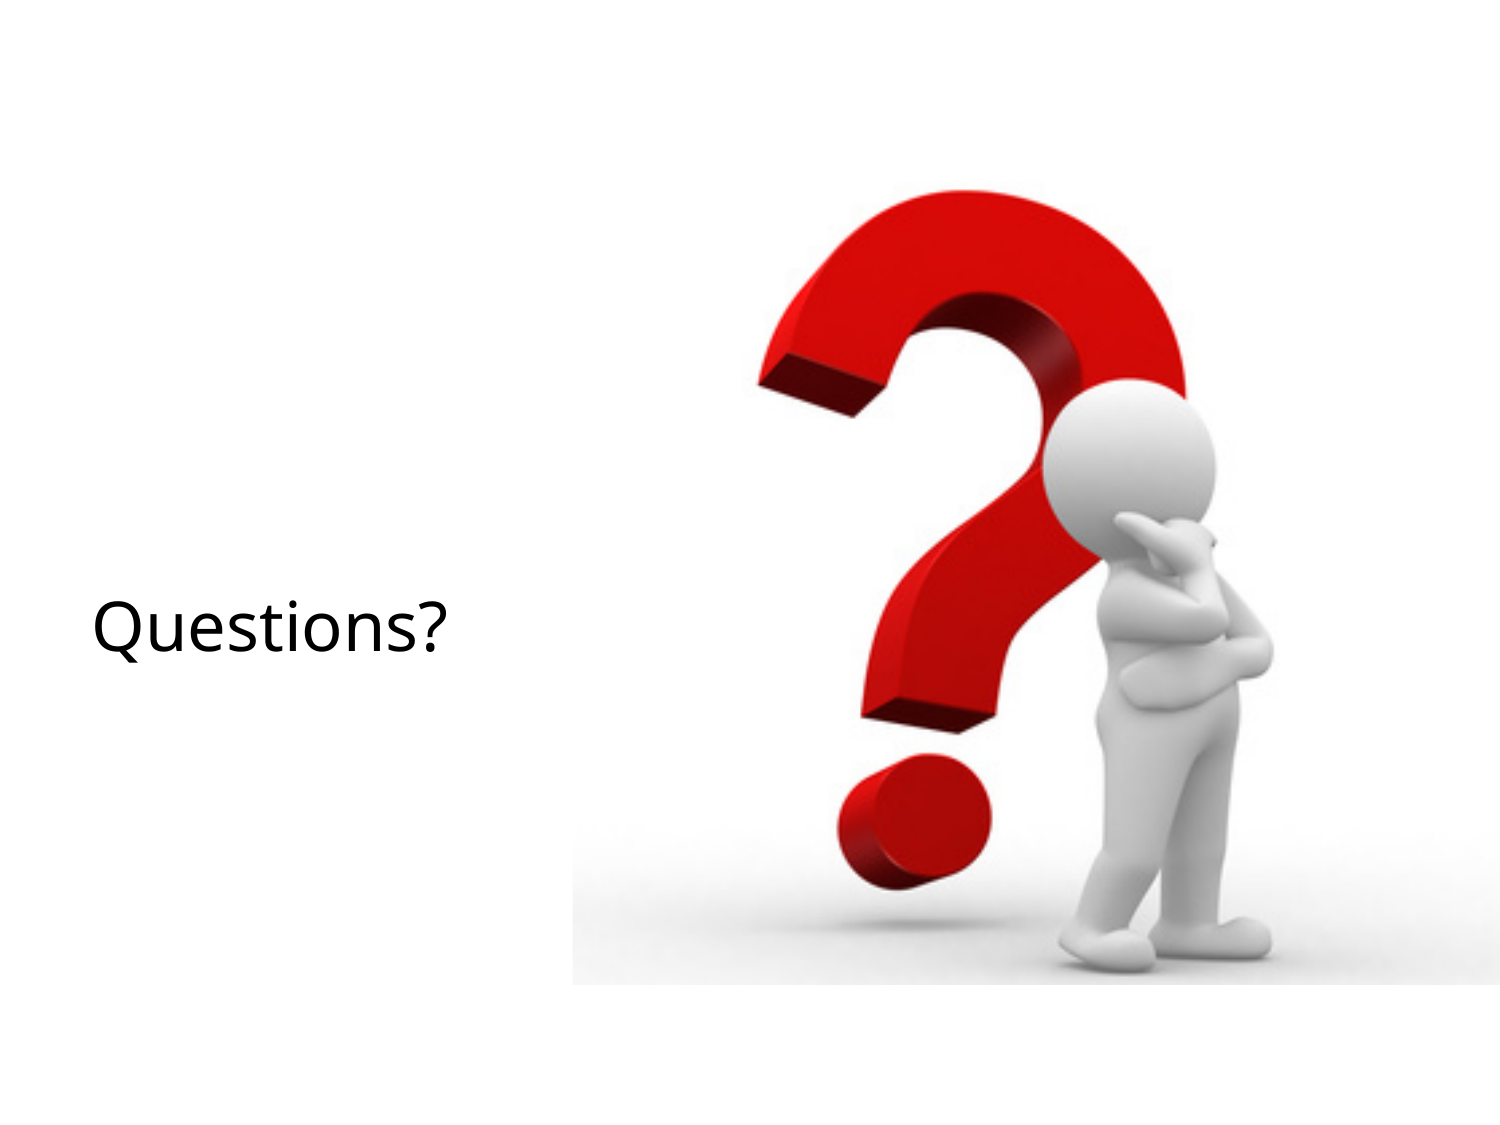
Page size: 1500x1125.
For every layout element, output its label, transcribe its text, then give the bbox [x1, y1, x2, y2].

picture [572, 140, 1500, 985]
title Questions? [80, 219, 572, 673]
